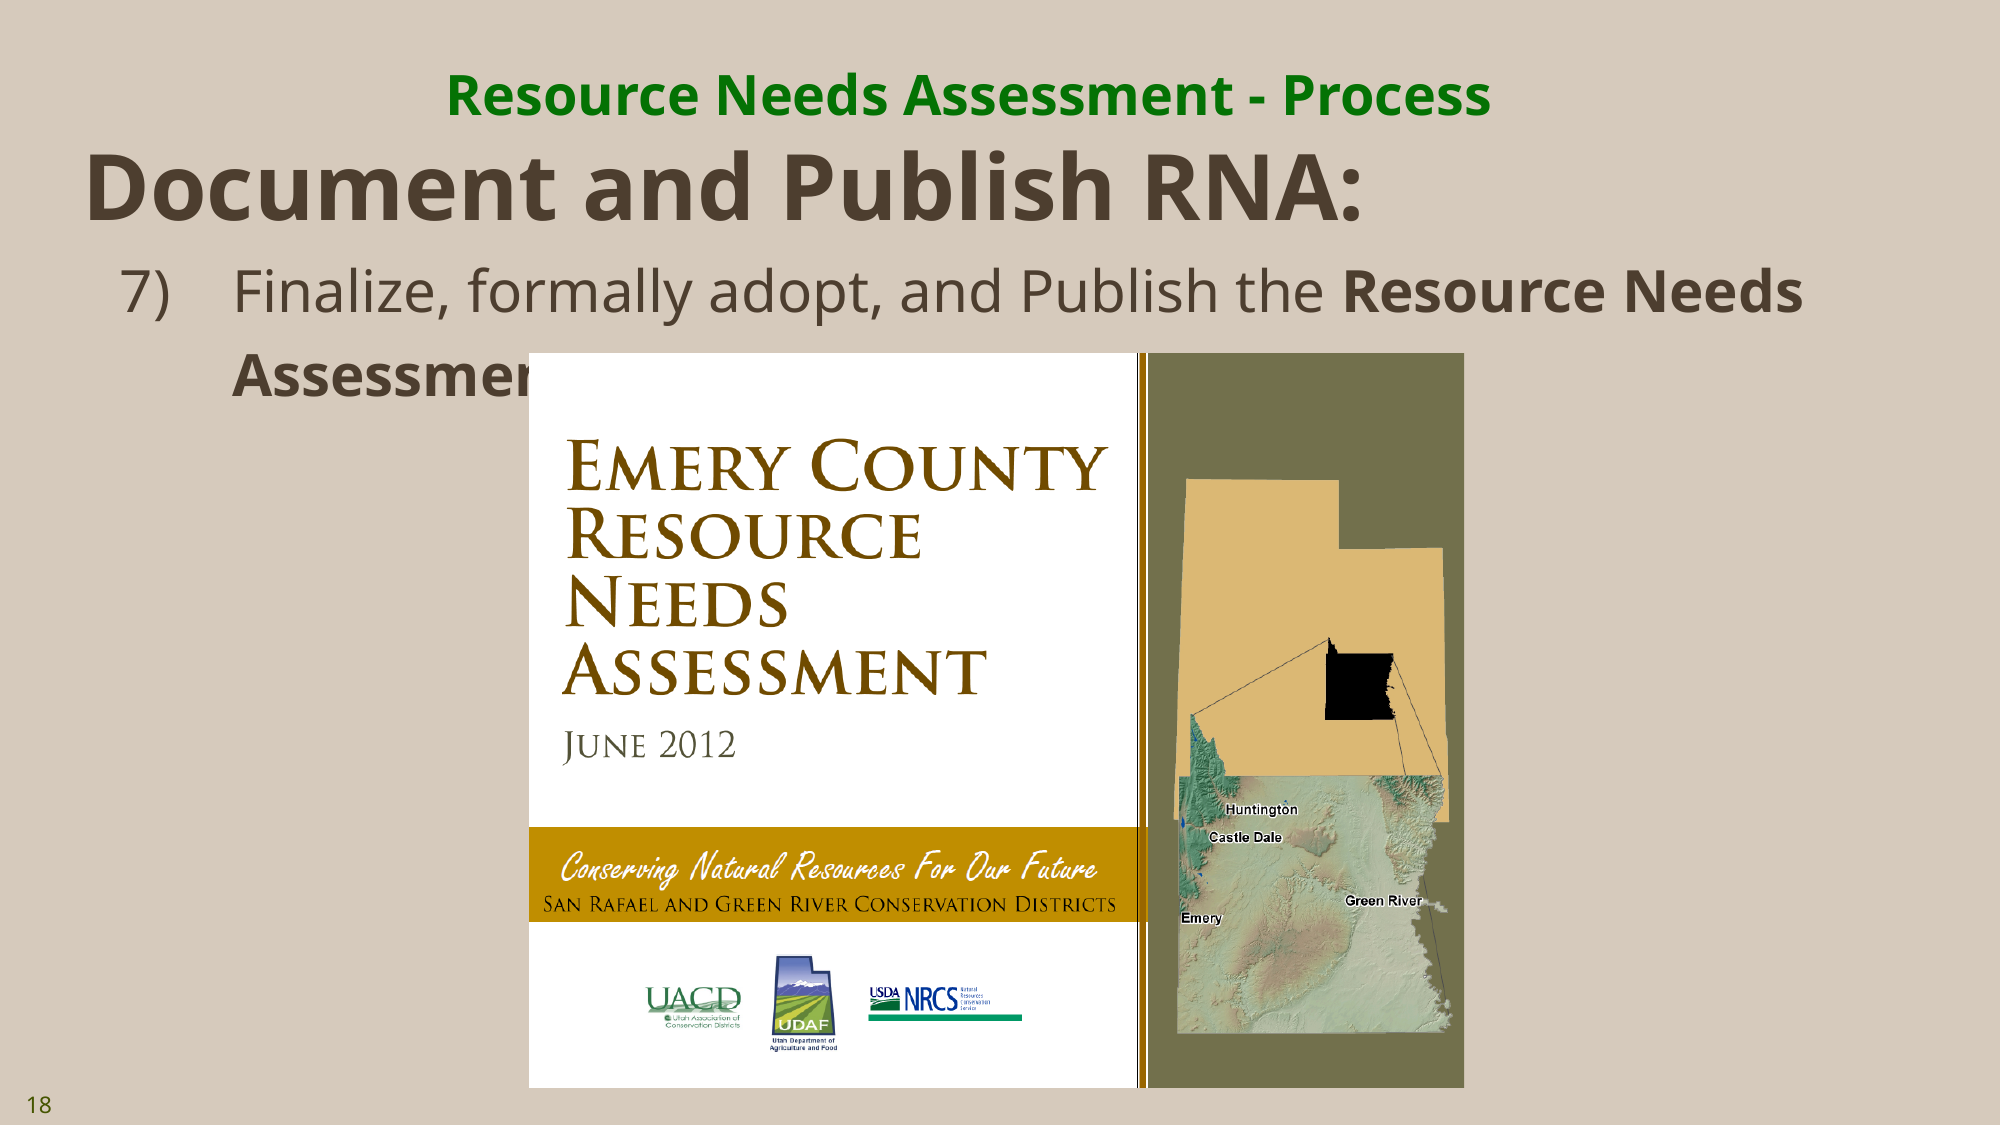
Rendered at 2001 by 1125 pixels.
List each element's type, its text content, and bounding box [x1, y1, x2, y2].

picture [529, 353, 1465, 1088]
title Resource Needs Assessment - Process [430, 40, 1576, 134]
list Document and Publish RNA: Finalize, formally adopt, and Publish the Resource Needs Assessment [67, 134, 1939, 1125]
slide_number 18 [0, 1087, 68, 1125]
